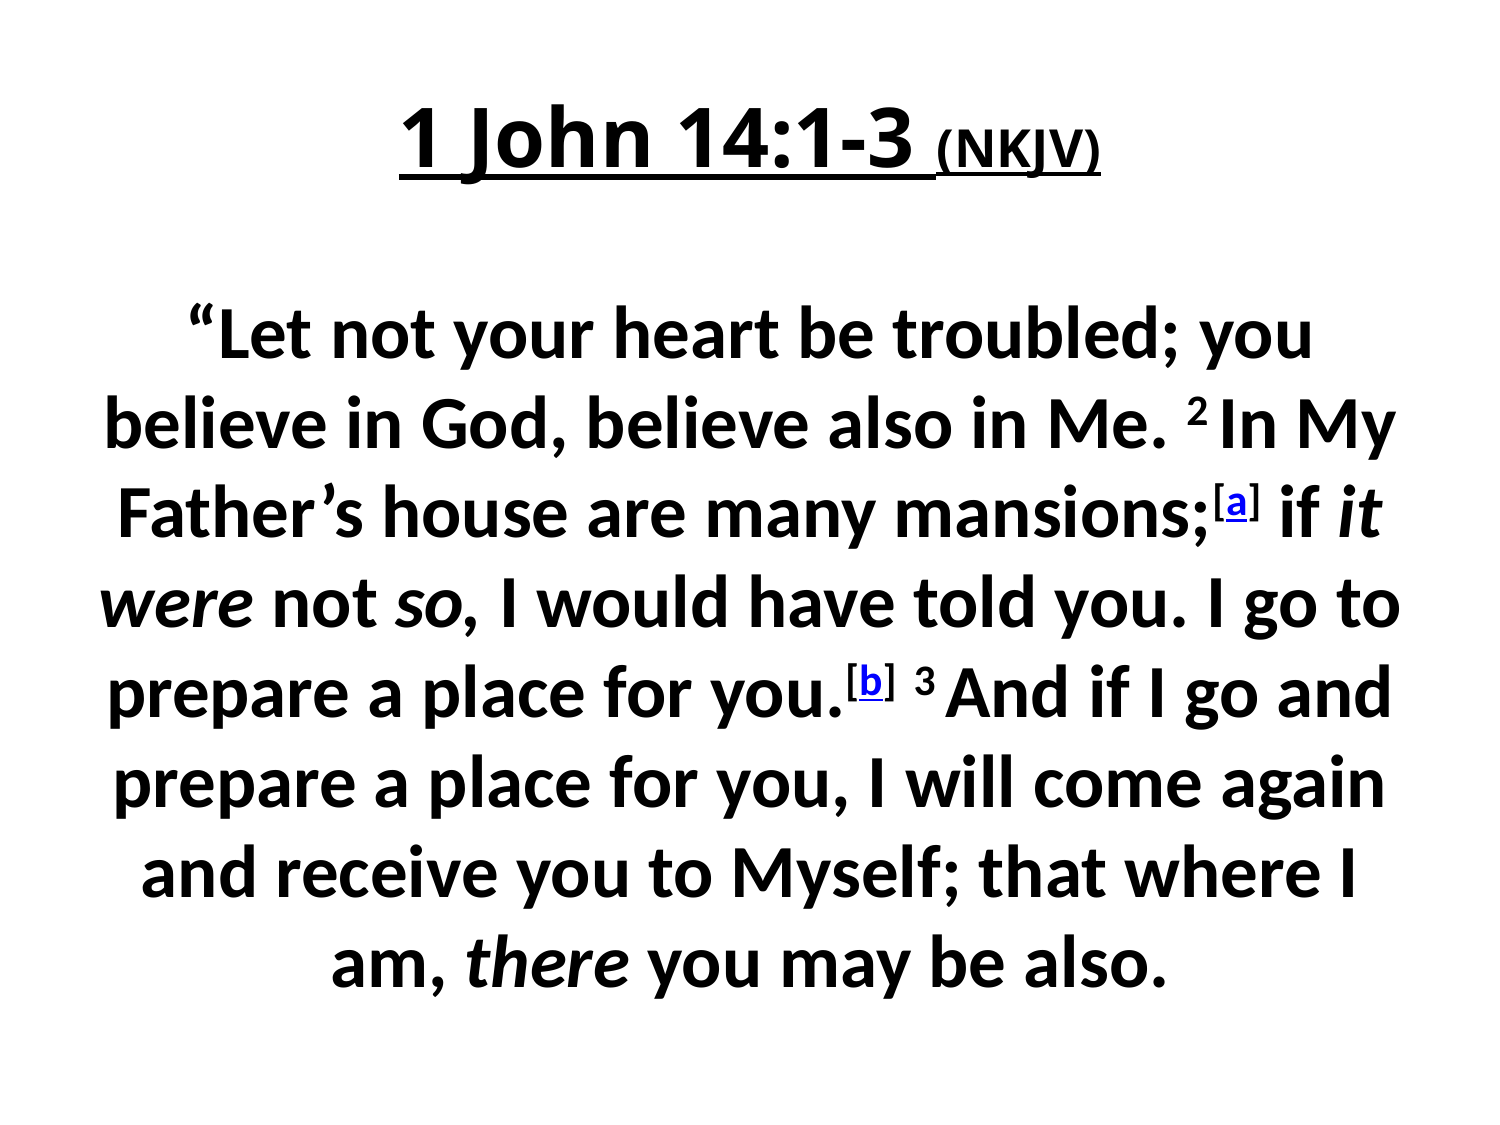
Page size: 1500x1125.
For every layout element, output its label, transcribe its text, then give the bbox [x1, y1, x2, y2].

title 1 John 14:1-3 (NKJV) “Let not your heart be troubled; you believe in God, believe also in Me. 2 In My Father’s house are many mansions;[a] if it were not so, I would have told you. I go to prepare a place for you.[b] 3 And if I go and prepare a place for you, I will come again and receive you to Myself; that where I am, there you may be also. [75, 75, 1425, 1013]
